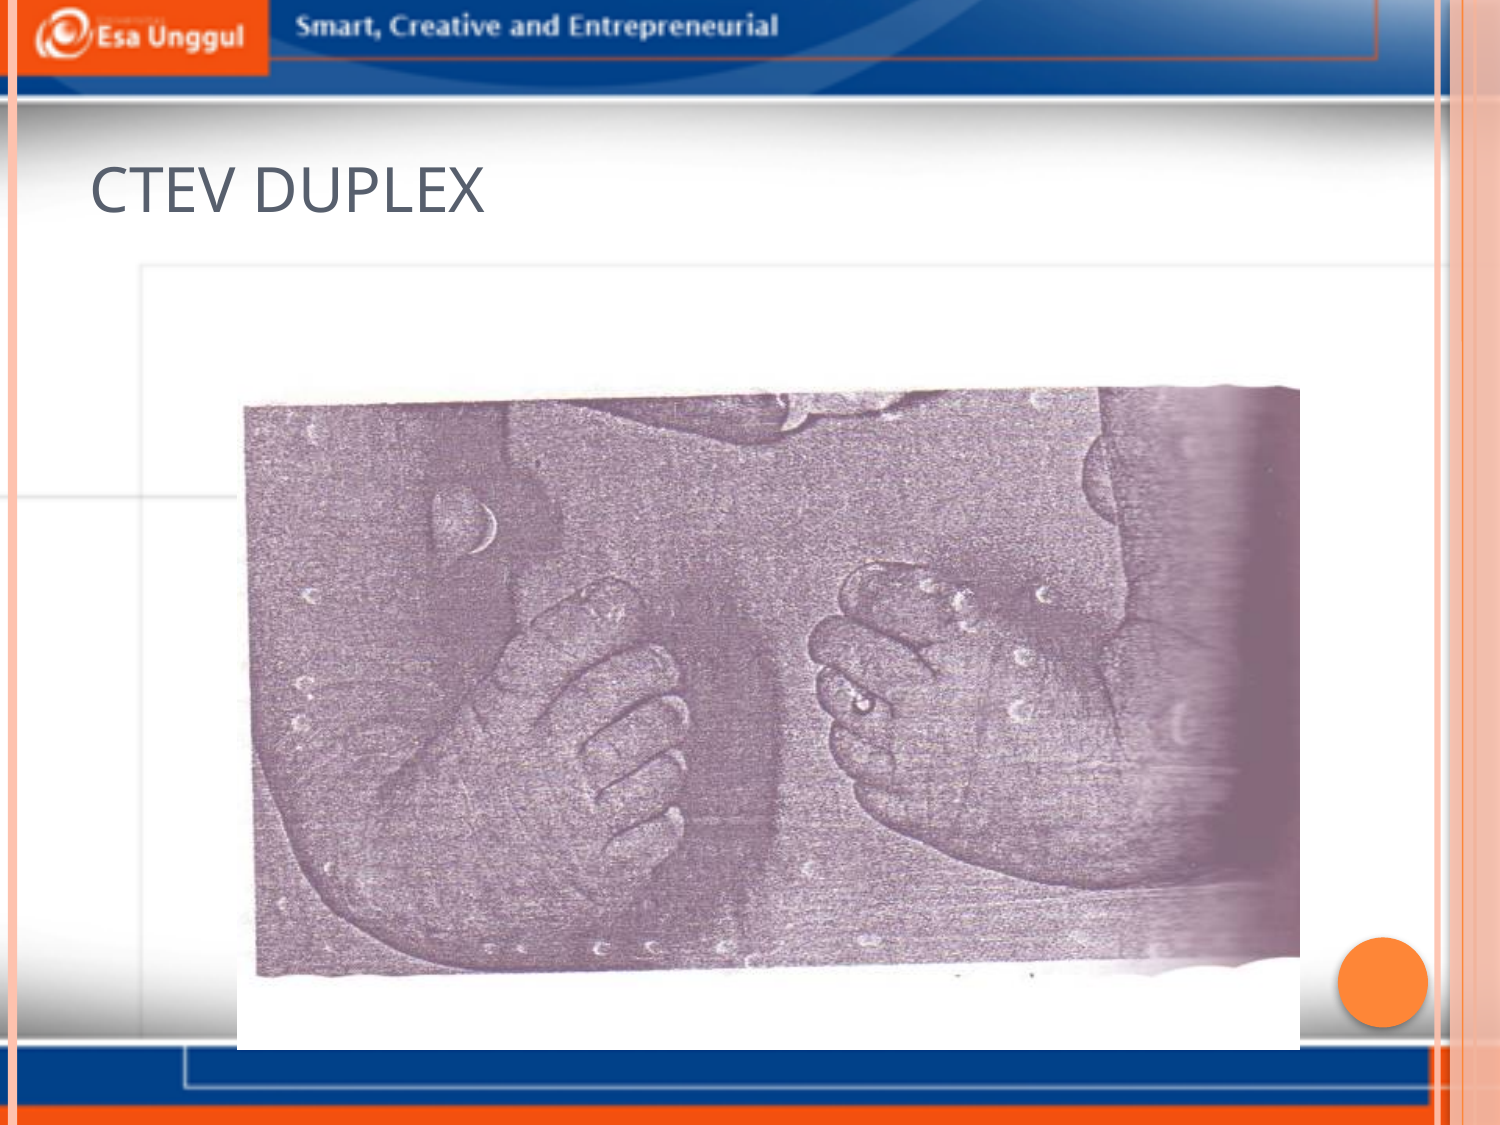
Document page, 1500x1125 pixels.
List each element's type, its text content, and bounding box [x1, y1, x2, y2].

picture [18, 0, 1434, 1125]
picture [1441, 0, 1449, 1125]
title CTEV DUPLEX [75, 45, 1300, 233]
picture [0, 0, 7, 1125]
